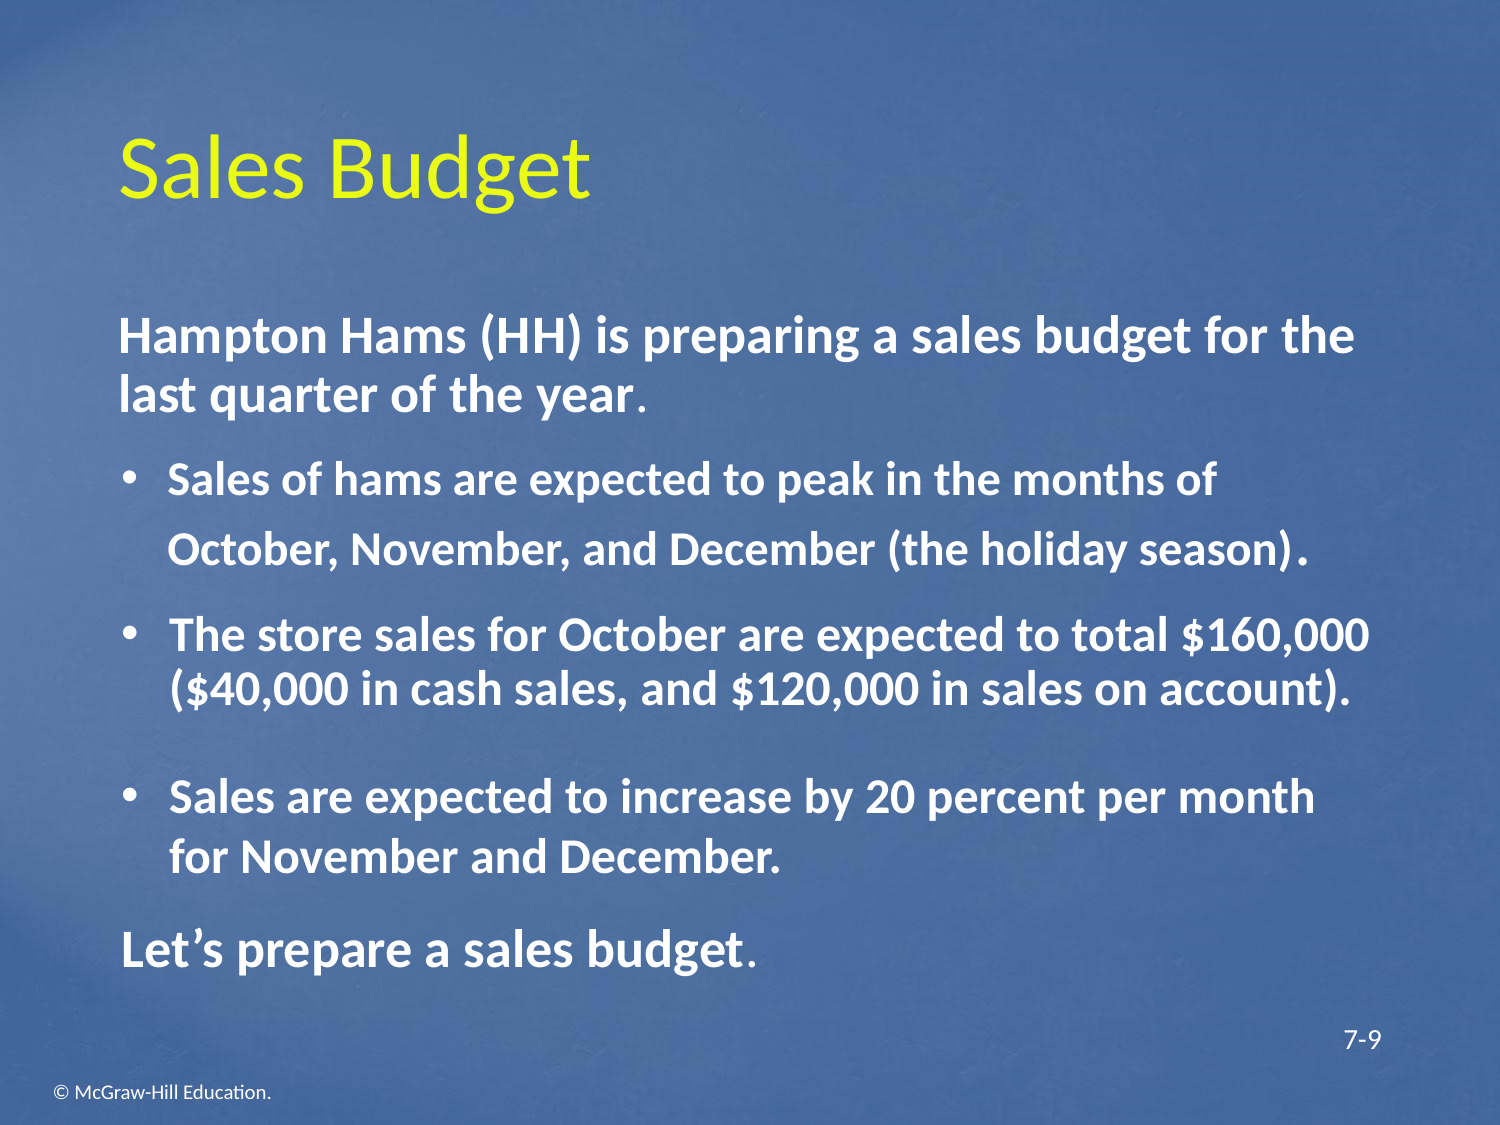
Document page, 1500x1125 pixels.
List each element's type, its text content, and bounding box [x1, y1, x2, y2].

title Sales Budget [103, 59, 1397, 278]
list Hampton Hams (H H) is preparing a sales budget for the last quarter of the year. [103, 299, 1397, 433]
picture [0, 0, 1500, 1125]
list Let’s prepare a sales budget. [106, 913, 1400, 988]
slide_number 7-9 [1059, 1008, 1397, 1068]
list Sales are expected to increase by 20 percent per month for November and December. [106, 756, 1400, 894]
list The store sales for October are expected to total $160,000 ($40,000 in cash sales, and $120,000 in sales on account). [106, 601, 1400, 742]
list Sales of hams are expected to peak in the months of October, November, and December (the holiday season). [106, 446, 1400, 588]
